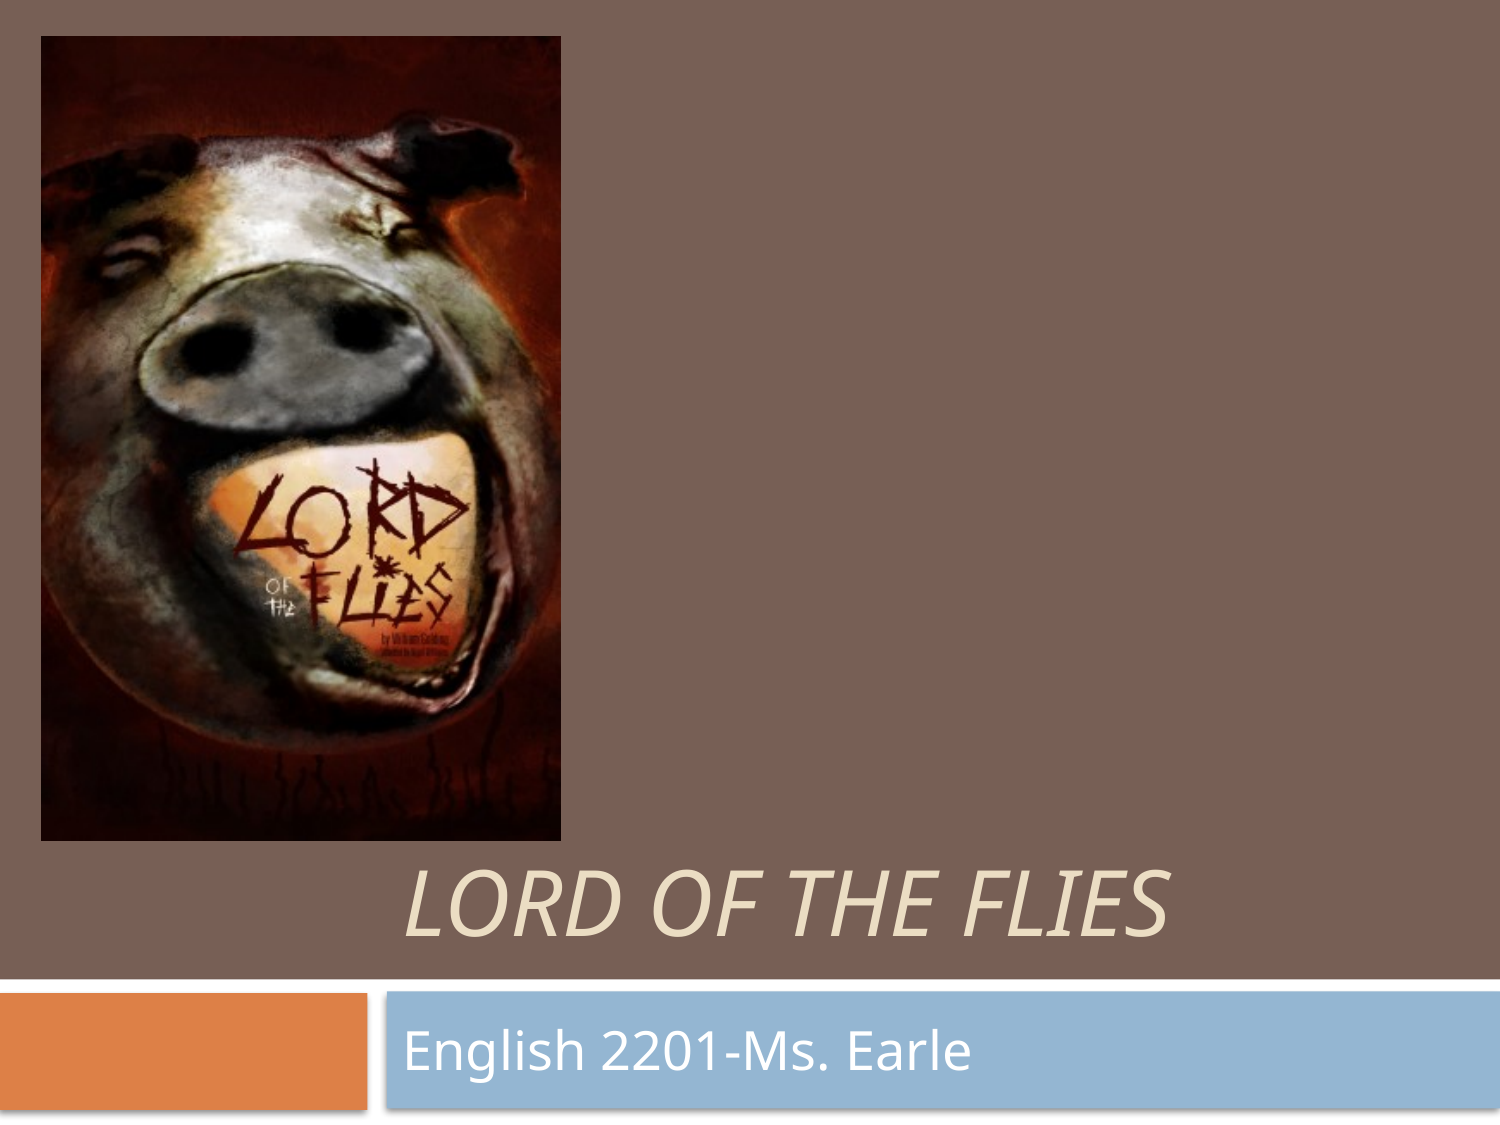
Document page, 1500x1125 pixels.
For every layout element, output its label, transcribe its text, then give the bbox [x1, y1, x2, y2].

picture [40, 36, 562, 841]
subtitle English 2201-Ms. Earle [387, 992, 1488, 1105]
title Lord of the flies [387, 662, 1450, 963]
